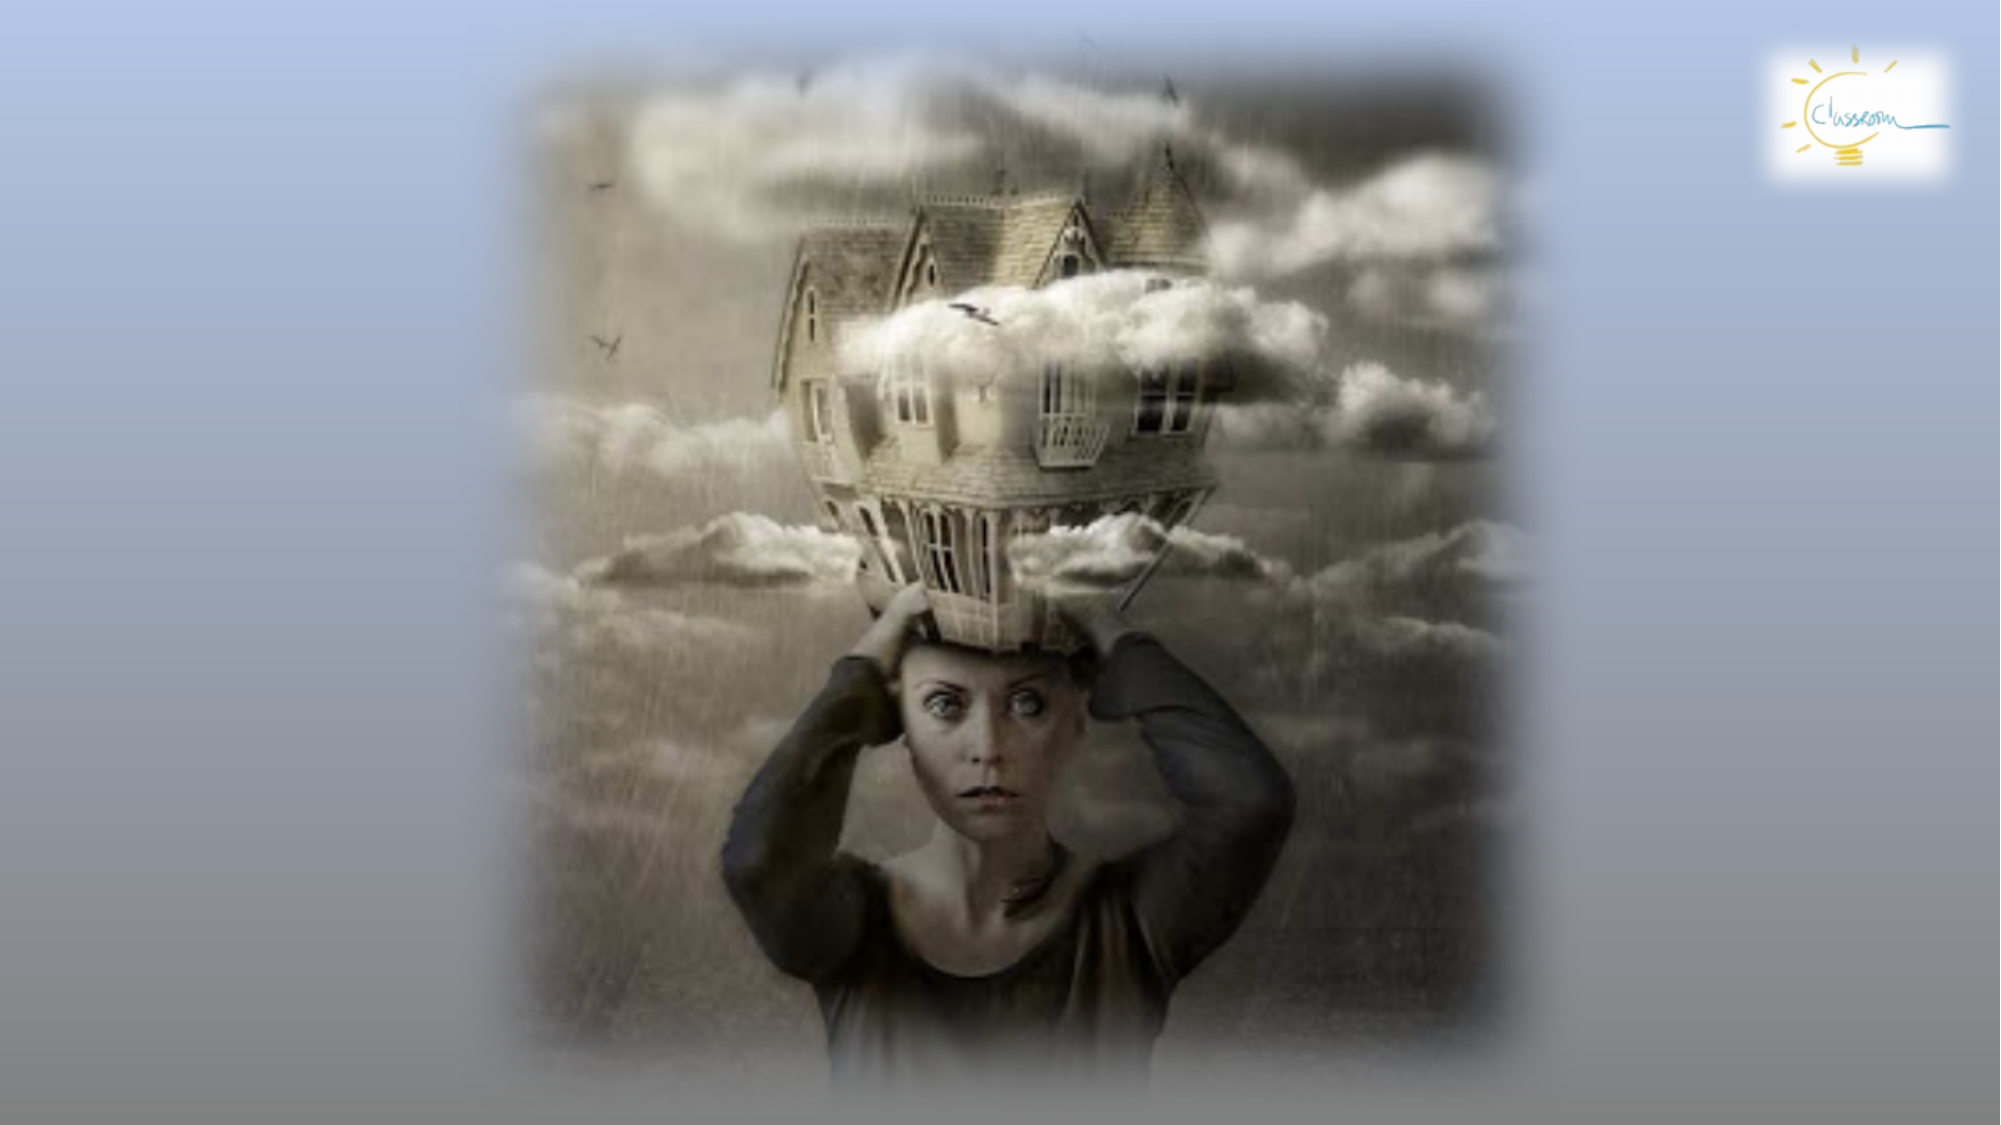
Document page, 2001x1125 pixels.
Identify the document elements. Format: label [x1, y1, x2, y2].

picture [454, 0, 1582, 1125]
picture [1741, 25, 1976, 207]
